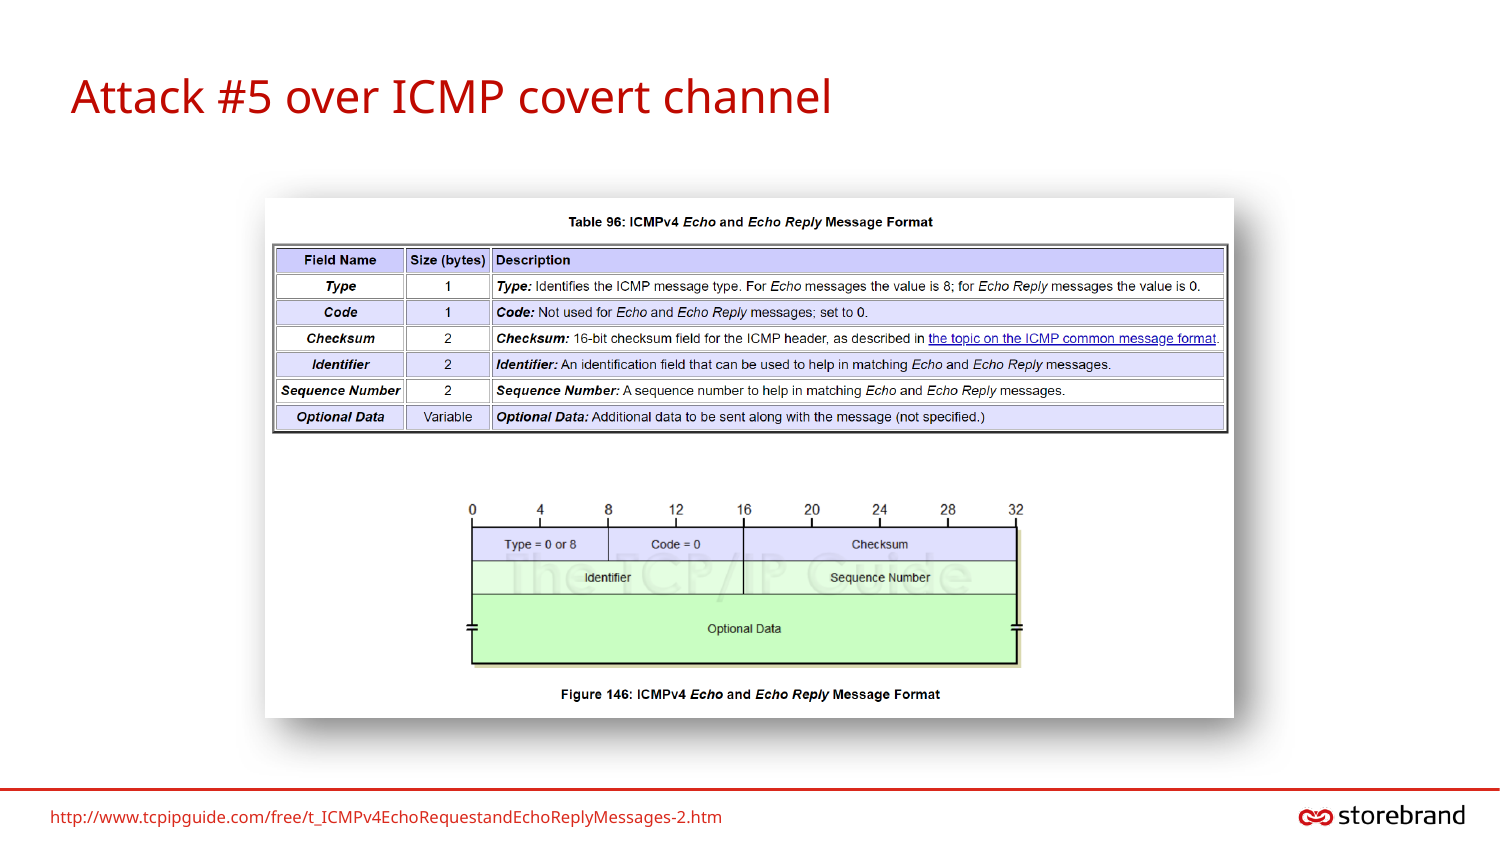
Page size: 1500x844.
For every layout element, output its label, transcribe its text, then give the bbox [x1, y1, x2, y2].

picture [1297, 804, 1465, 830]
text_box http://www.tcpipguide.com/free/t_ICMPv4EchoRequestandEchoReplyMessages-2.htm [50, 806, 725, 827]
title Attack #5 over ICMP covert channel [70, 67, 1430, 167]
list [265, 198, 1234, 718]
